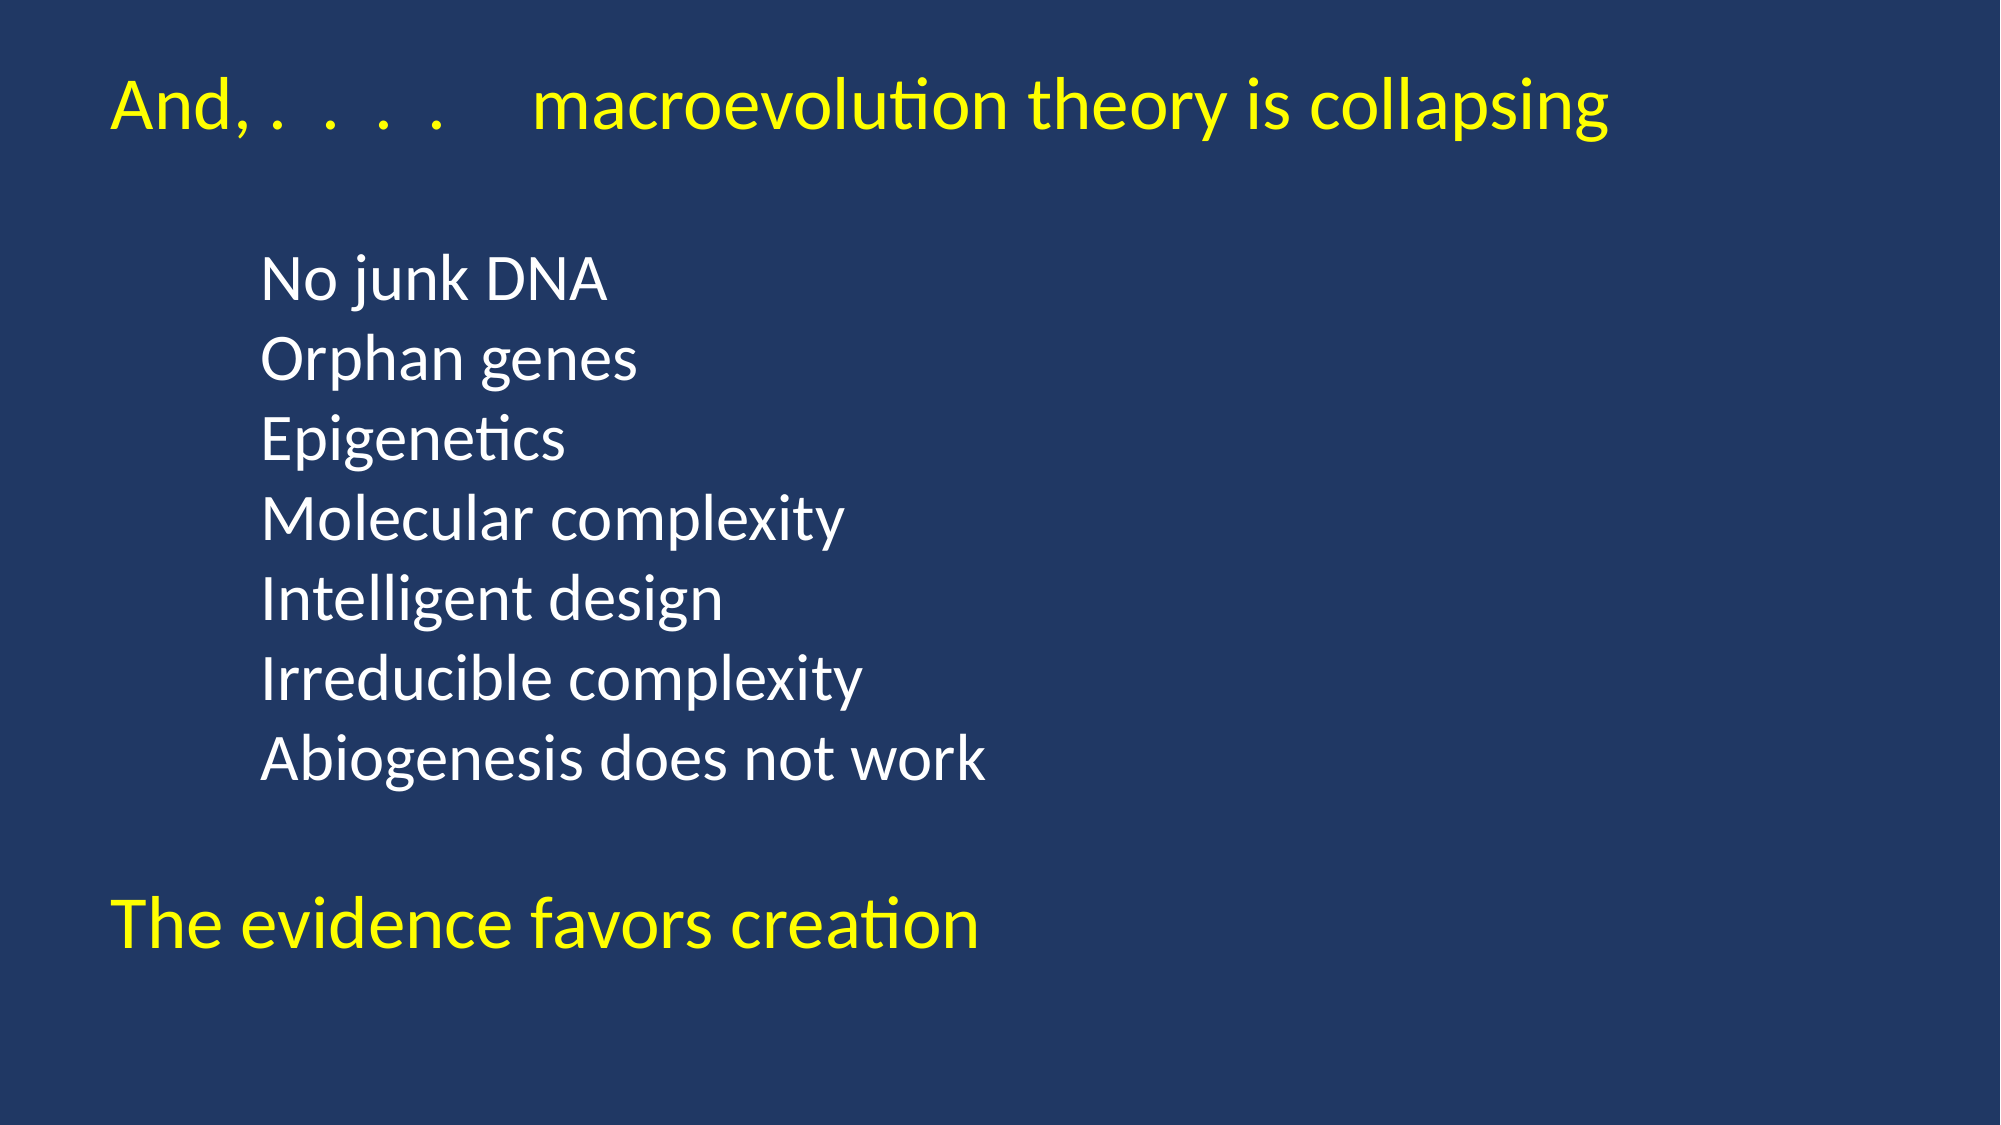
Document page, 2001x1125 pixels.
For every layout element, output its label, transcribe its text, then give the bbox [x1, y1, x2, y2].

text_box And, . . . . macroevolution theory is collapsing No junk DNA Orphan genes Epigenetics Molecular complexity Intelligent design Irreducible complexity Abiogenesis does not work The evidence favors creation [96, 46, 1871, 972]
